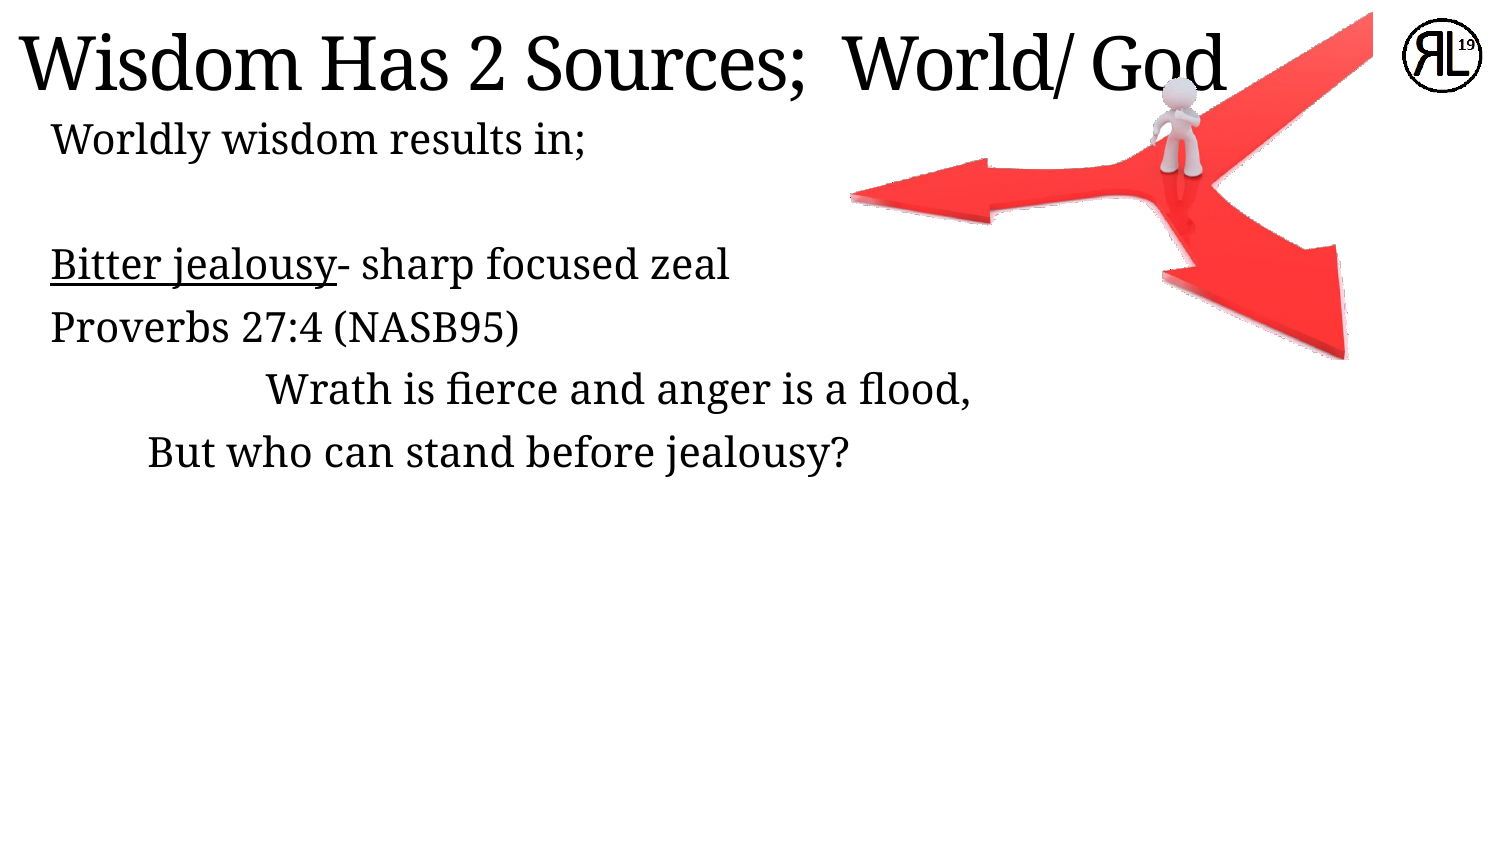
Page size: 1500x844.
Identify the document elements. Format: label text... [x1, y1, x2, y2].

list Worldly wisdom results in; Bitter jealousy- sharp focused zeal Proverbs 27:4 (NASB95) Wrath is fierce and anger is a flood, But who can stand before jealousy? [35, 105, 1485, 803]
picture [835, 0, 1373, 360]
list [1383, 3, 1500, 104]
title Wisdom Has 2 Sources; World/ God [3, 1, 824, 113]
